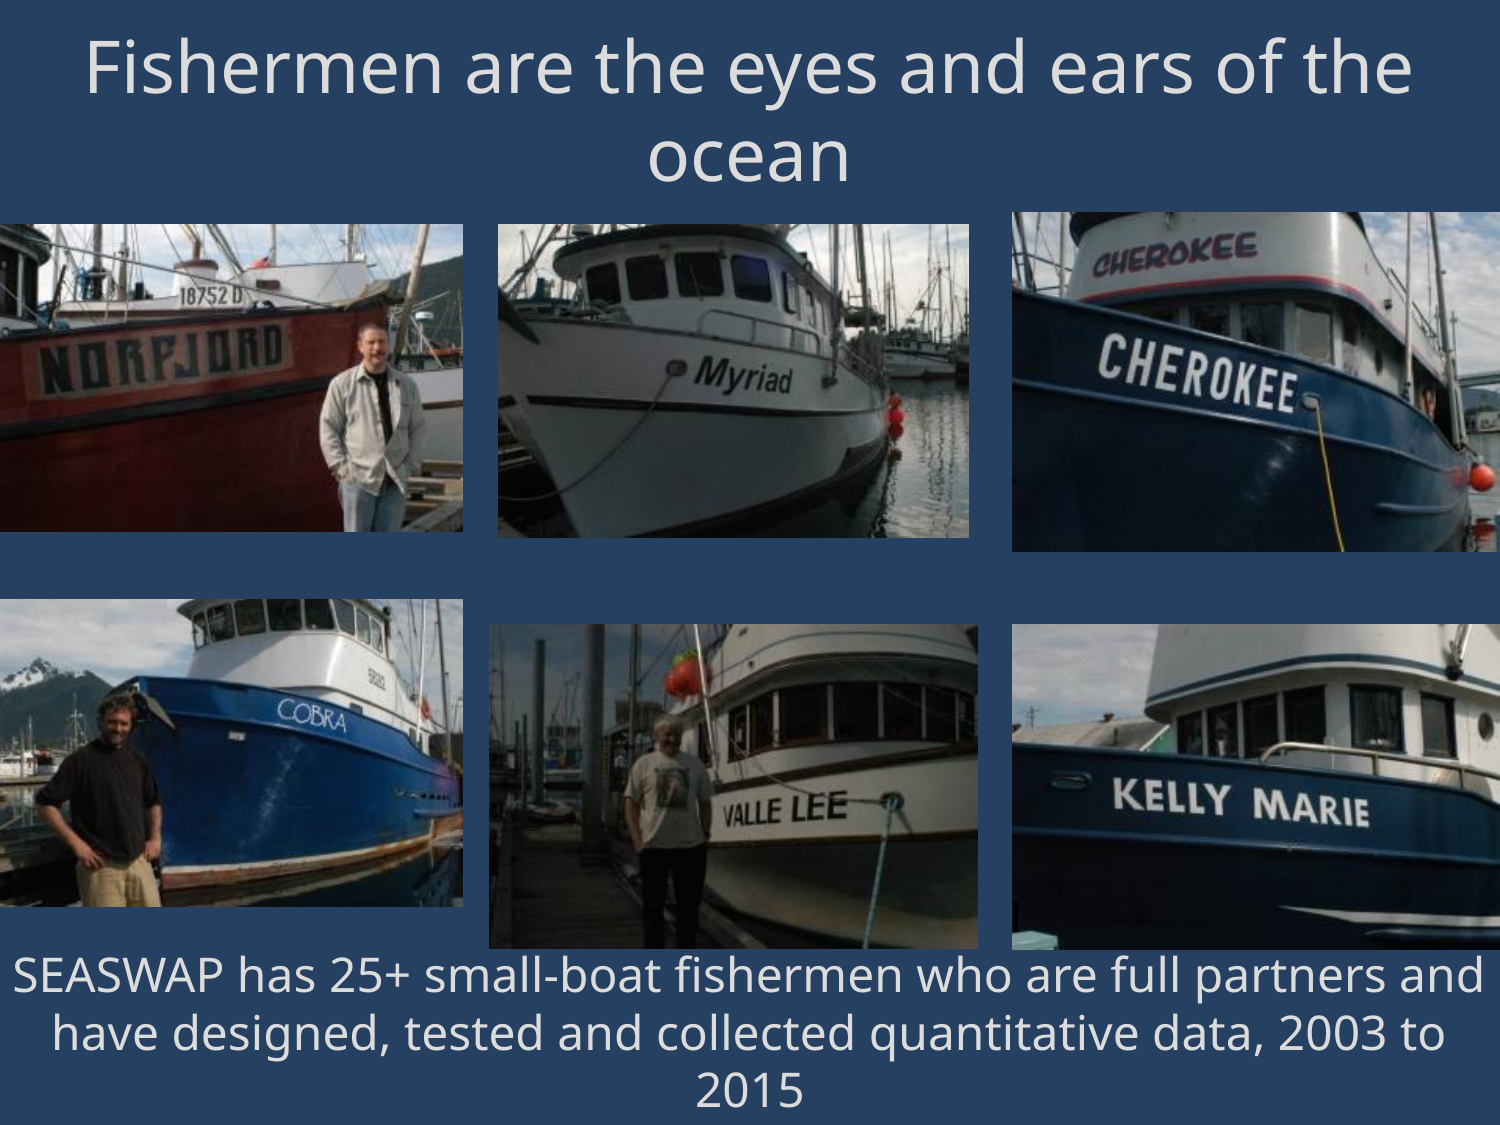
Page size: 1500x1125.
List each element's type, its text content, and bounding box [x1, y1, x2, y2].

picture [498, 224, 969, 538]
text_box Fishermen are the eyes and ears of the ocean [0, 13, 1500, 203]
picture [1012, 624, 1500, 951]
picture [489, 623, 979, 950]
picture [0, 599, 463, 908]
picture [1012, 212, 1500, 552]
picture [0, 224, 463, 533]
text_box SEASWAP has 25+ small-boat fishermen who are full partners and have designed, tested and collected quantitative data, 2003 to 2015 [0, 937, 1500, 1125]
